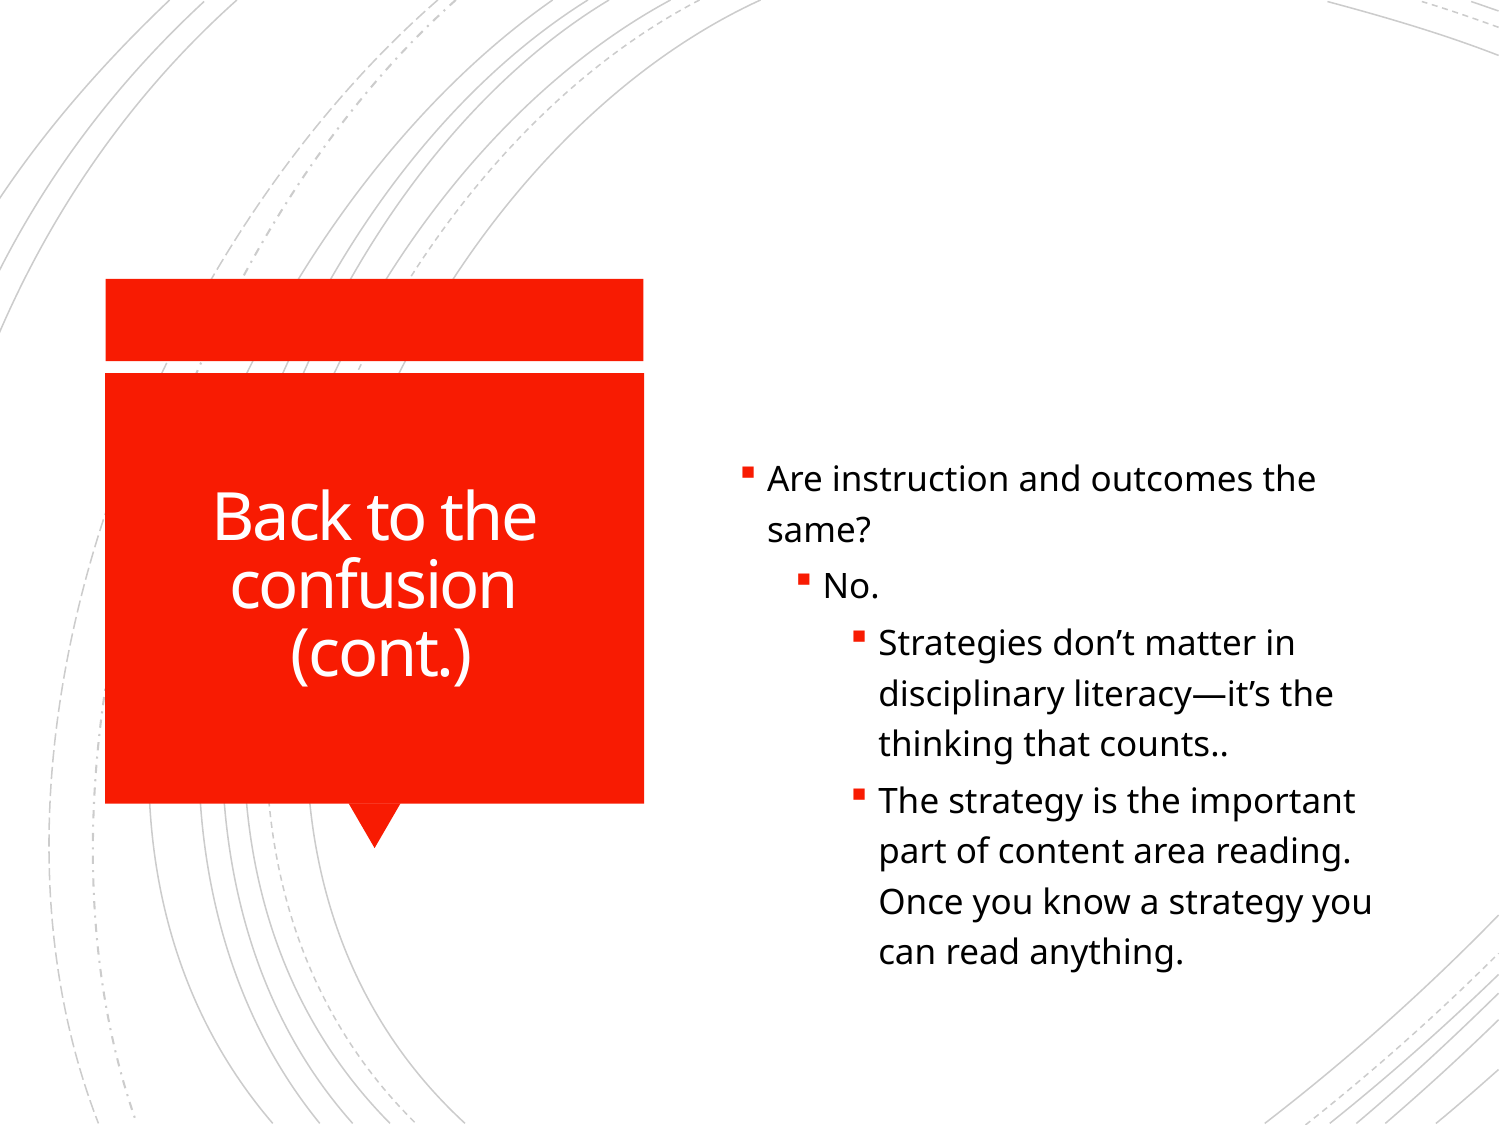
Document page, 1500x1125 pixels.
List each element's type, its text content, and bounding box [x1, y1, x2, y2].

title Back to the confusion (cont.) [118, 385, 630, 790]
list Are instruction and outcomes the same? No. Strategies don’t matter in disciplinary literacy—it’s the thinking that counts.. The strategy is the important part of content area reading. Once you know a strategy you can read anything. [724, 131, 1396, 993]
